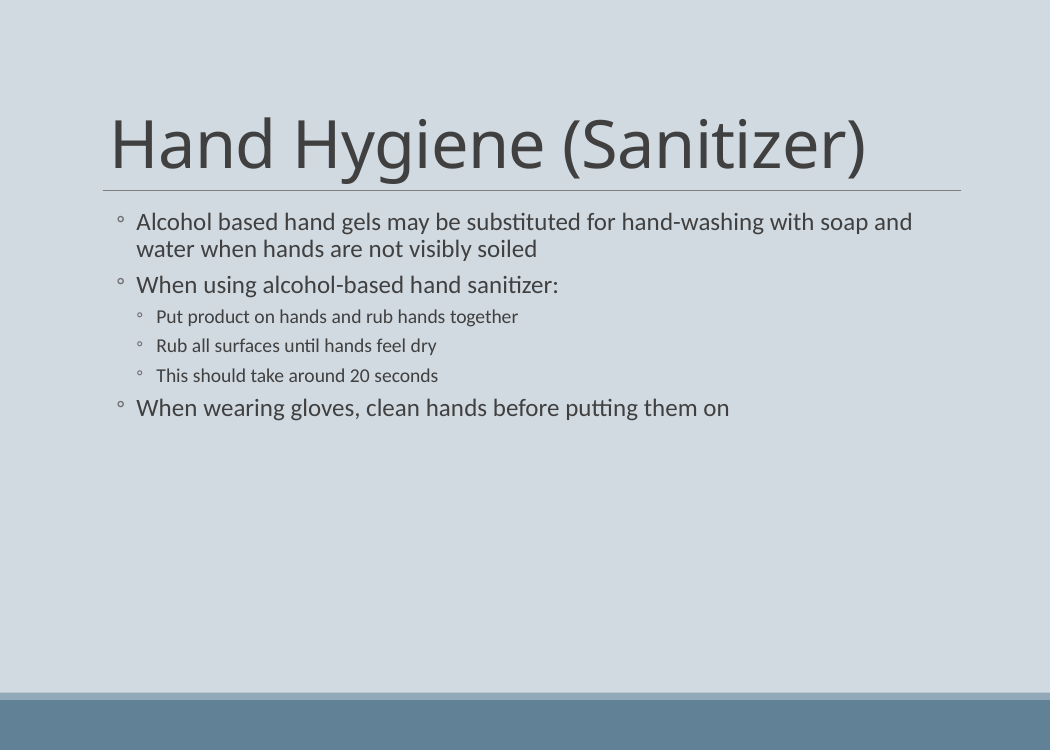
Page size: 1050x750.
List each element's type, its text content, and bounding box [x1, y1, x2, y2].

title Hand Hygiene (Sanitizer) [94, 31, 961, 190]
list Alcohol based hand gels may be substituted for hand-washing with soap and water when hands are not visibly soiled When using alcohol-based hand sanitizer: Put product on hands and rub hands together Rub all surfaces until hands feel dry This should take around 20 seconds When wearing gloves, clean hands before putting them on [94, 201, 961, 642]
